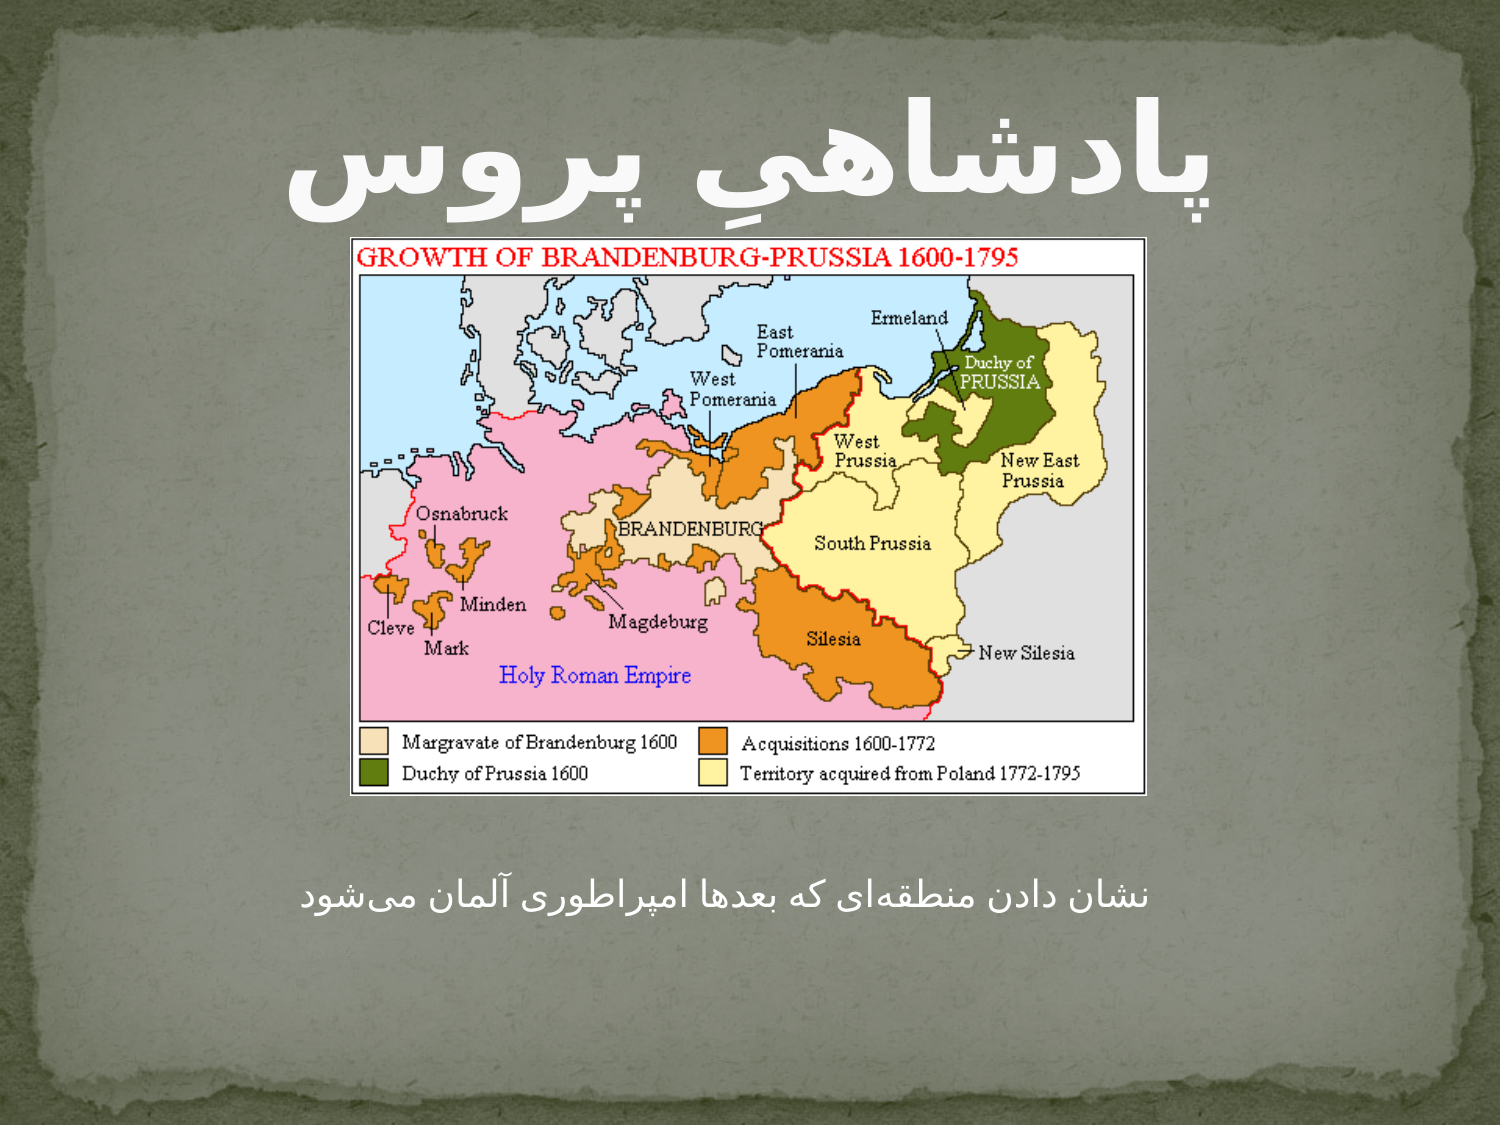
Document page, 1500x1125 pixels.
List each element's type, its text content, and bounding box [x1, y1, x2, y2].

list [352, 240, 1145, 795]
title پادشاهیِ پروس [74, 24, 1425, 225]
text_box نشان دادن منطقه‌ای که بعدها امپراطوری آلمان می‌شود [262, 862, 1188, 923]
